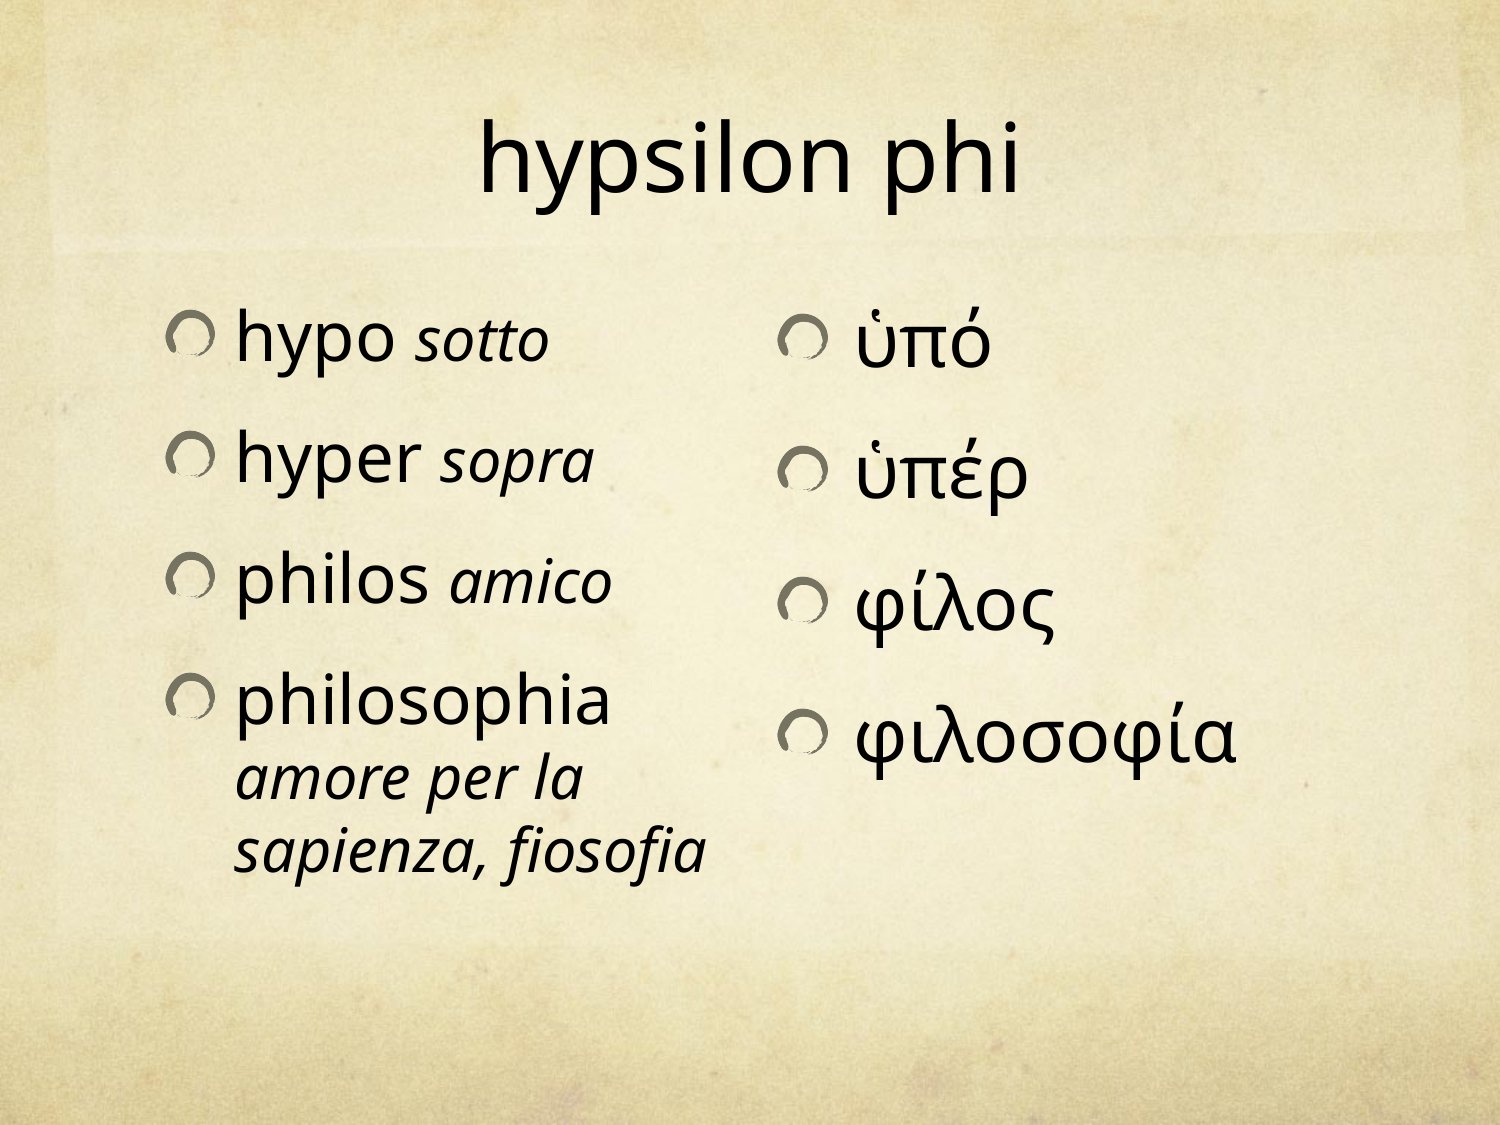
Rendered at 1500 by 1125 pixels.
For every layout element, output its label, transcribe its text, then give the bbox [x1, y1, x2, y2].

list ὑπό ὑπέρ φίλος φιλοσοφία [762, 284, 1348, 950]
picture [0, 0, 1500, 1125]
list hypo sotto hyper sopra philos amico philosophia amore per la sapienza, fiosofia [150, 284, 735, 950]
title hypsilon phi [150, 82, 1350, 225]
